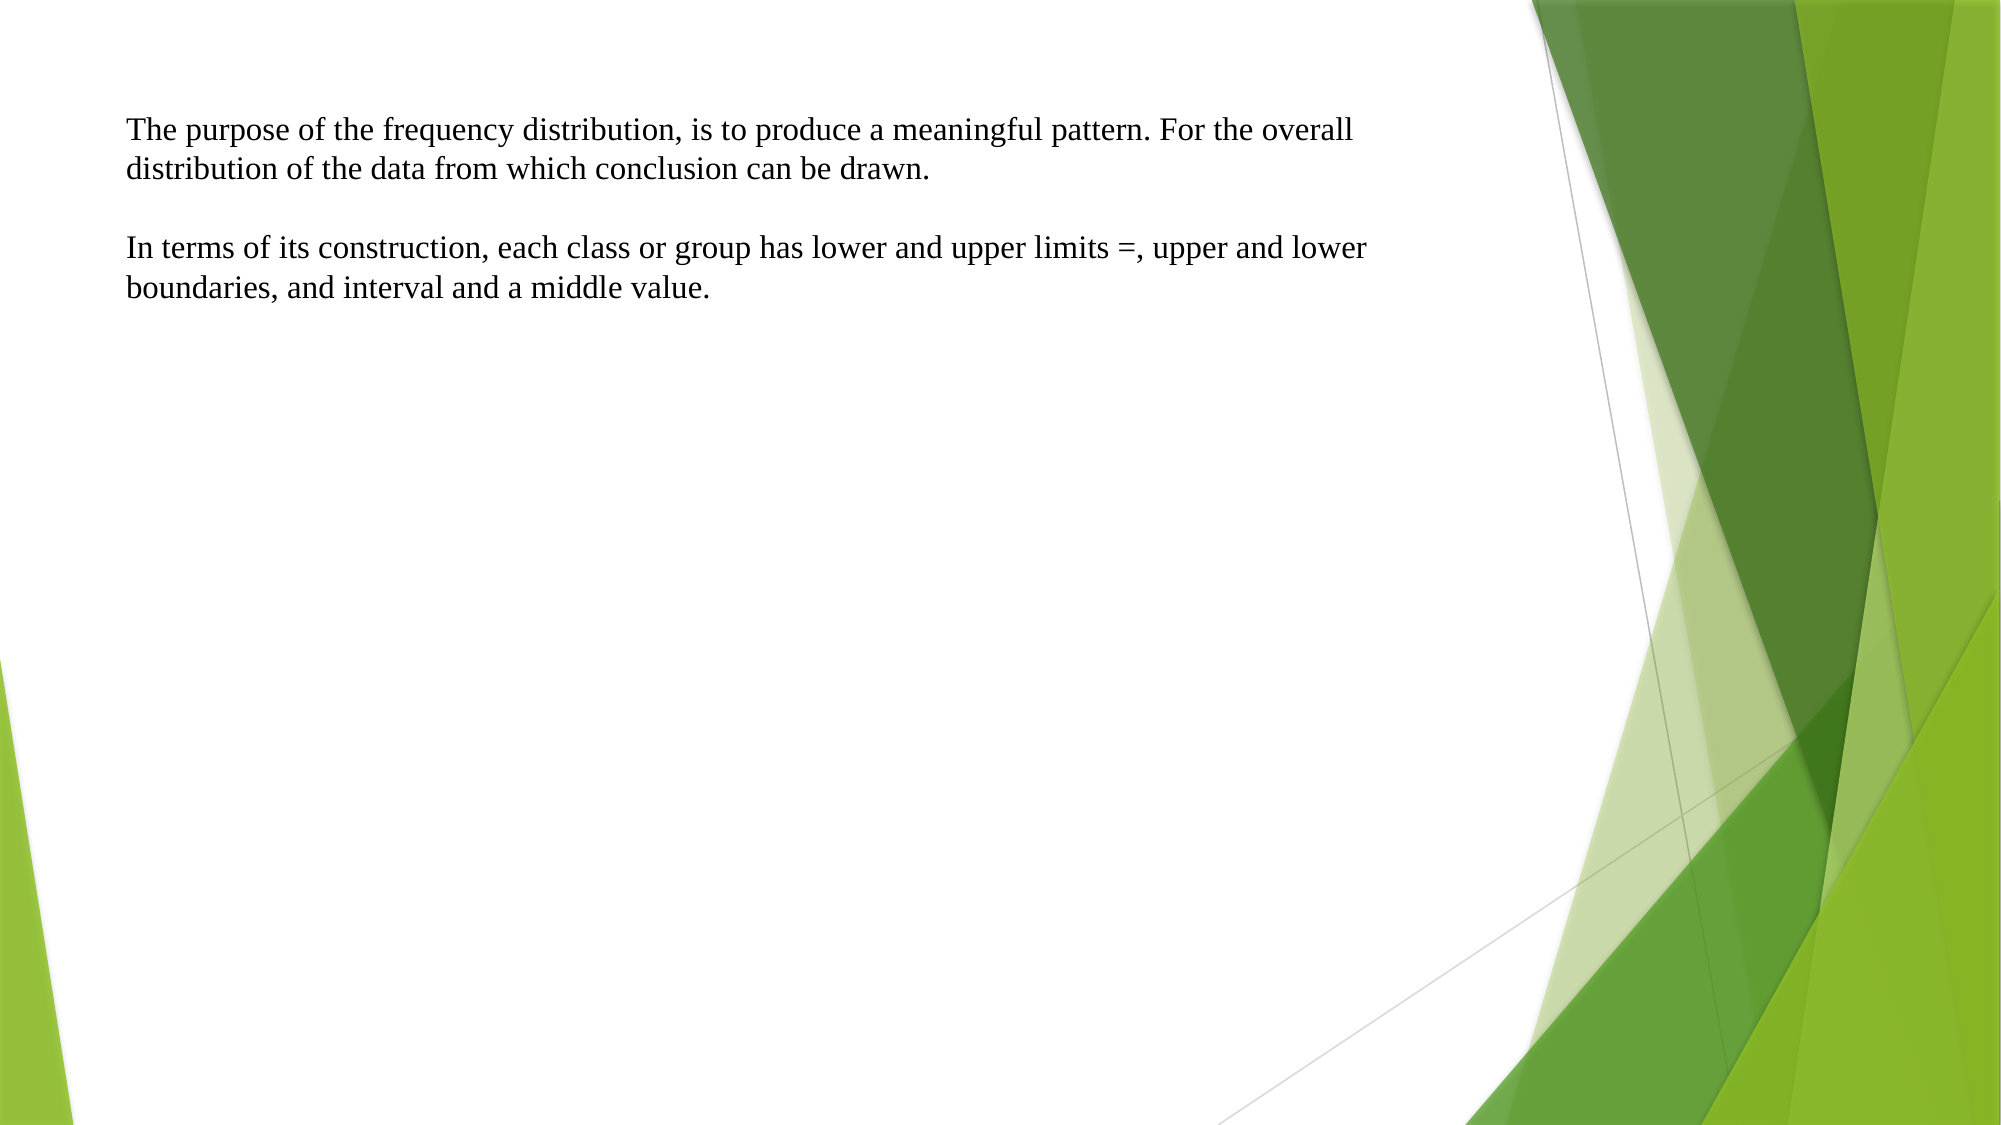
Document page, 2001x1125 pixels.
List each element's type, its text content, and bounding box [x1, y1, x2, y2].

title The purpose of the frequency distribution, is to produce a meaningful pattern. For the overall distribution of the data from which conclusion can be drawn. In terms of its construction, each class or group has lower and upper limits =, upper and lower boundaries, and interval and a middle value. [111, 99, 1522, 317]
